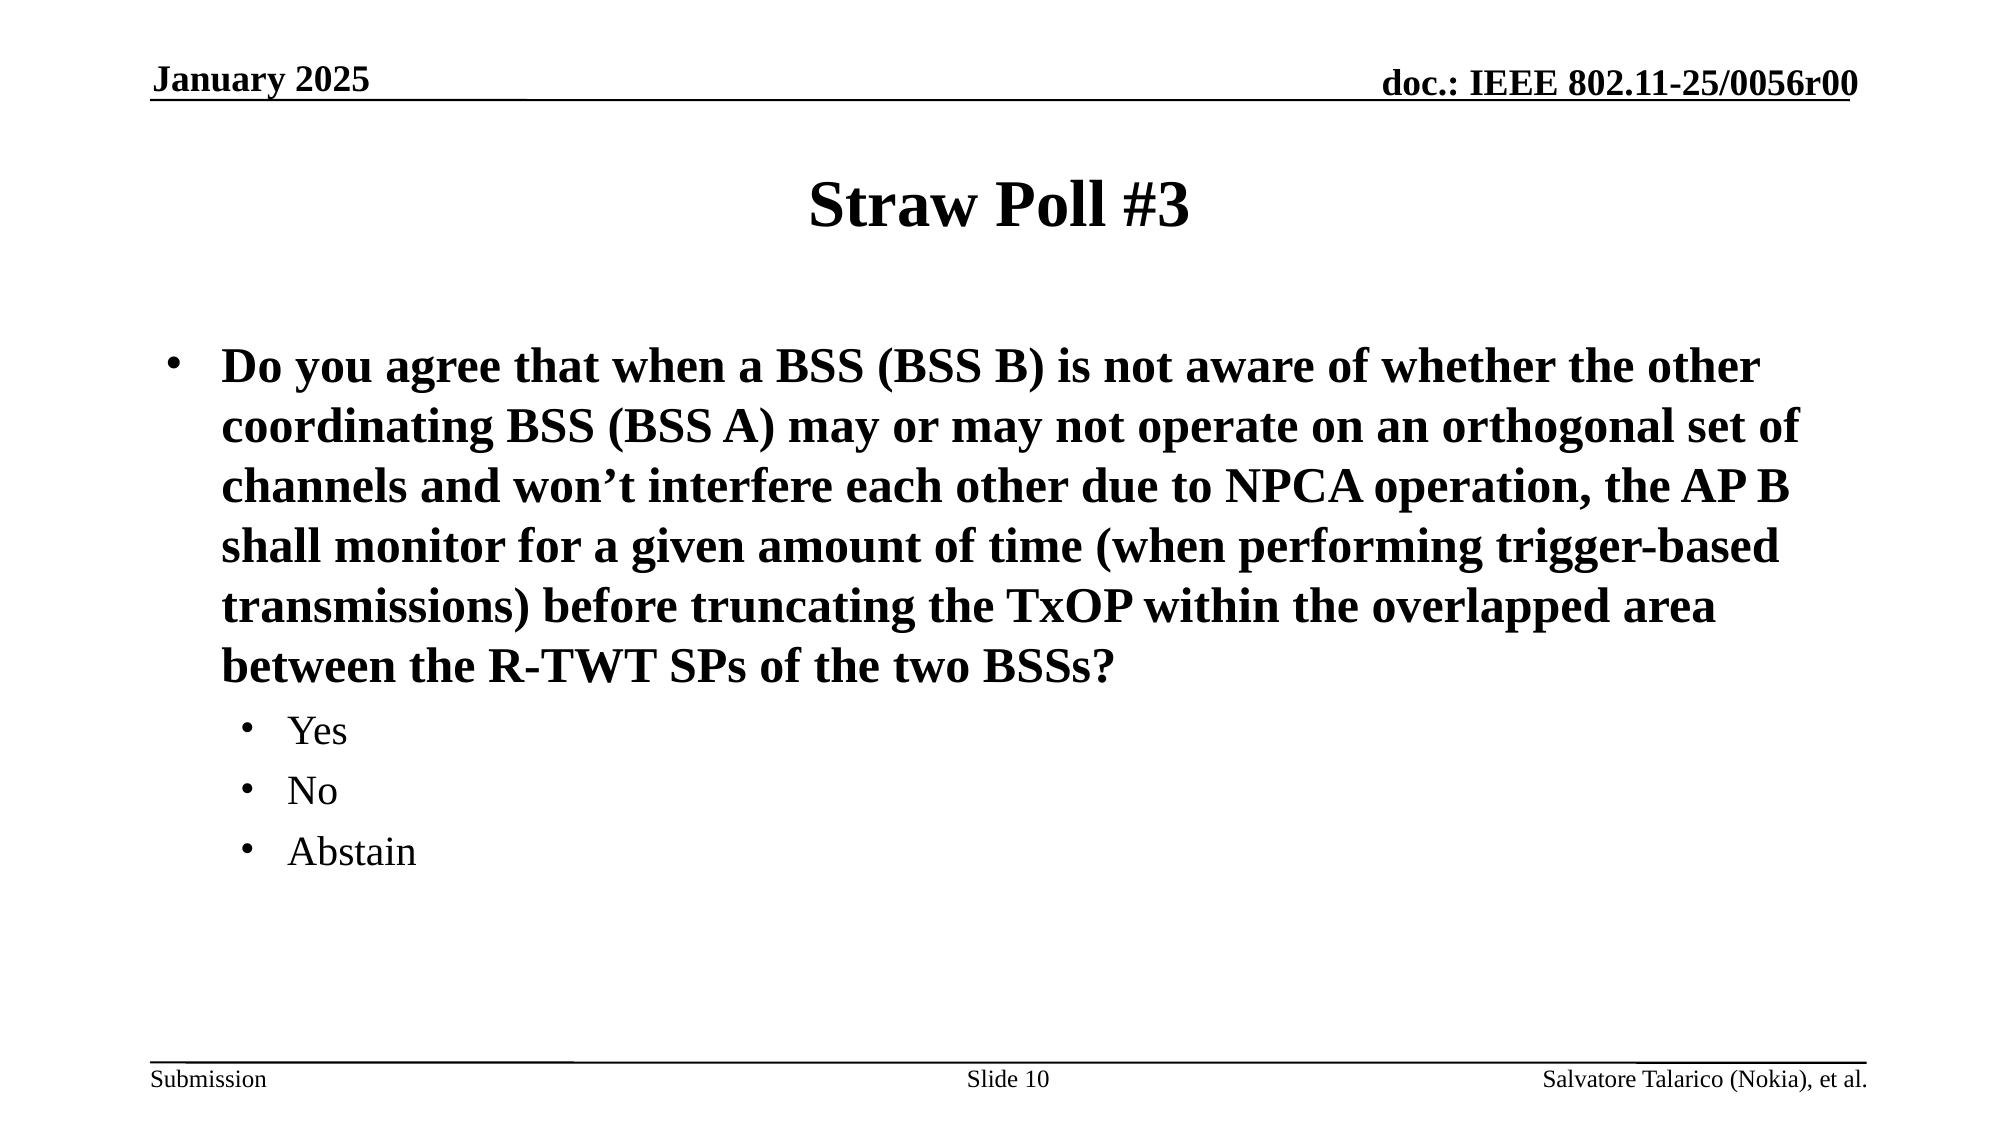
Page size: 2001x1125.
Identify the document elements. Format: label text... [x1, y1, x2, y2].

footer Salvatore Talarico (Nokia), et al. [1171, 1061, 1869, 1093]
title Straw Poll #3 [149, 112, 1850, 288]
slide_number Slide 10 [950, 1061, 1067, 1123]
text_box Do you agree that when a BSS (BSS B) is not aware of whether the other coordinating BSS (BSS A) may or may not operate on an orthogonal set of channels and won’t interfere each other due to NPCA operation, the AP B shall monitor for a given amount of time (when performing trigger-based transmissions) before truncating the TxOP within the overlapped area between the R-TWT SPs of the two BSSs? Yes No Abstain [150, 324, 1850, 729]
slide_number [152, 54, 563, 100]
